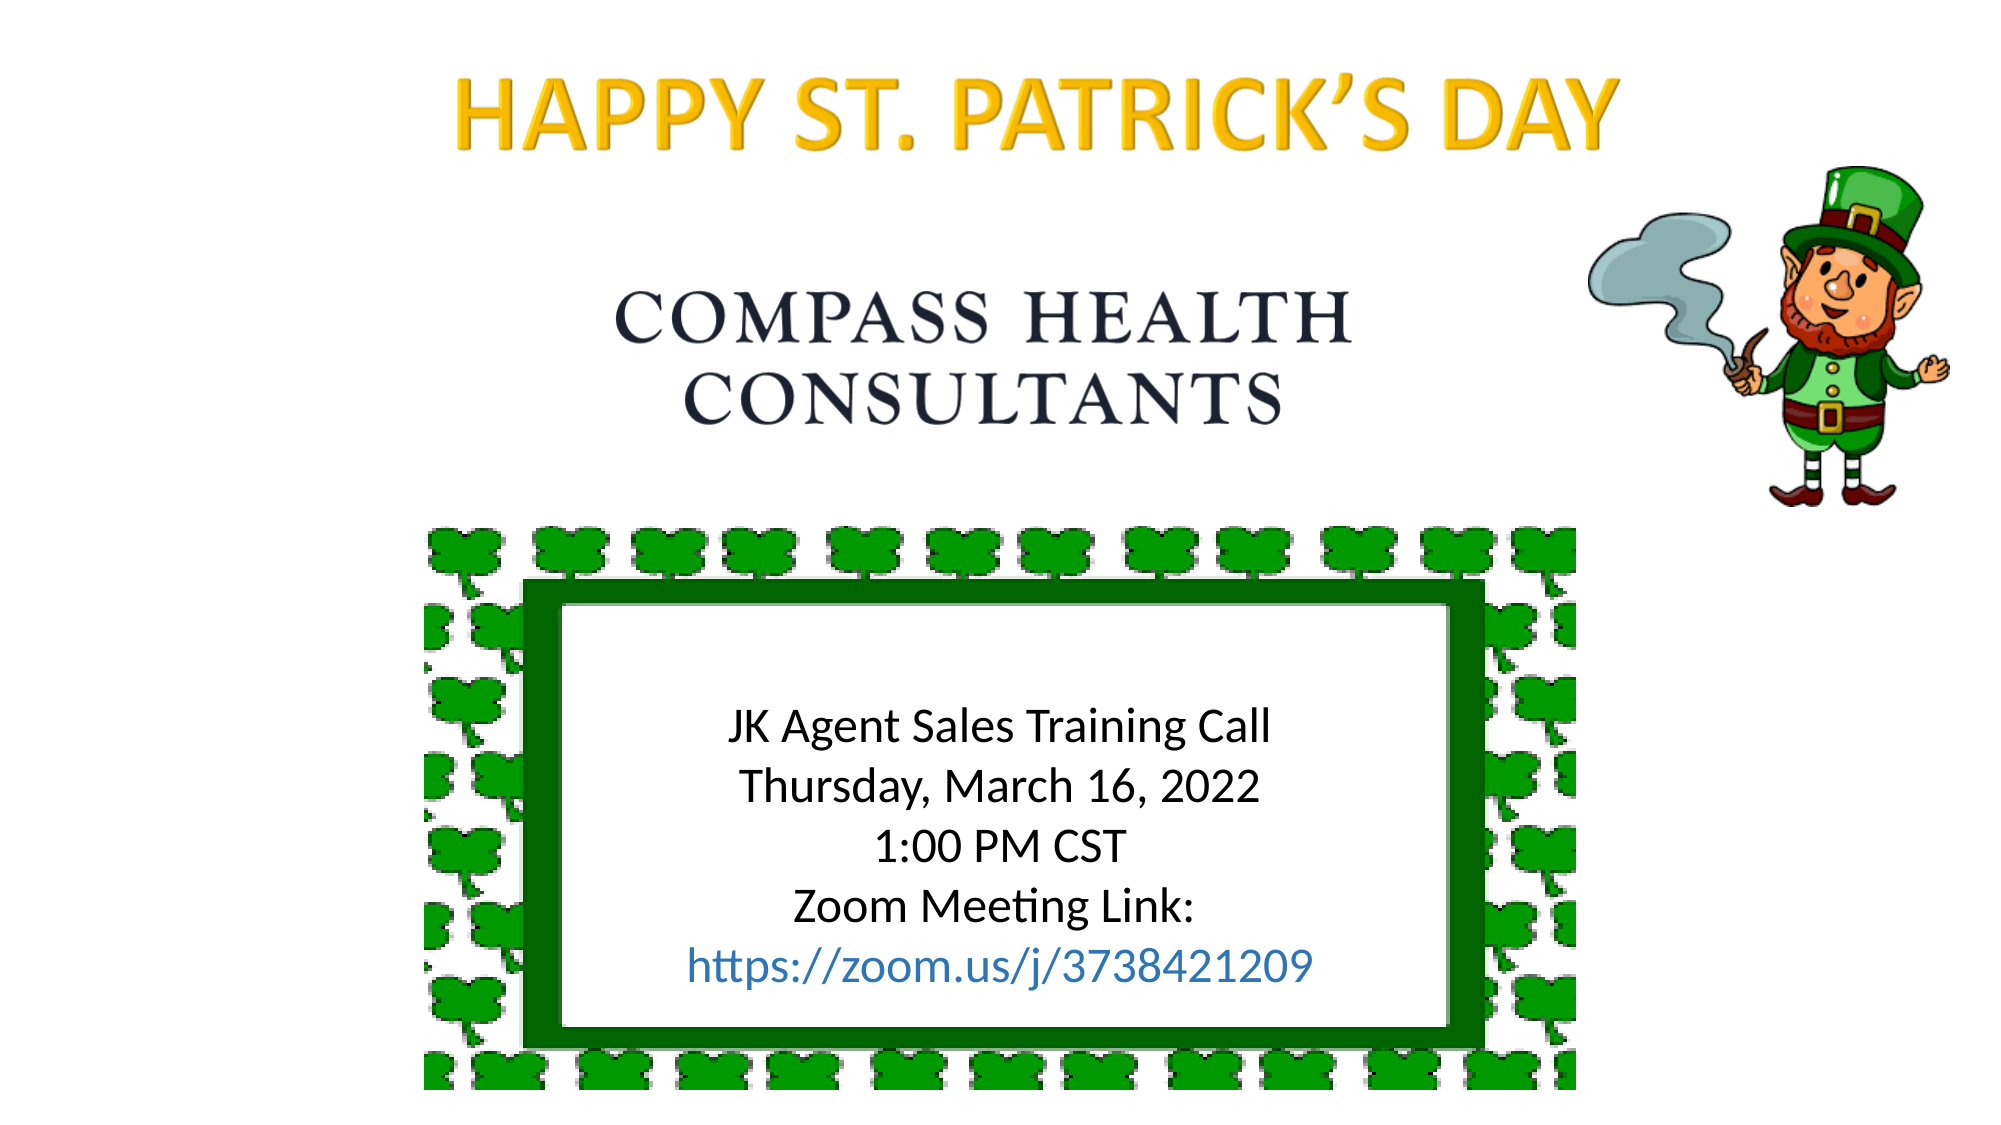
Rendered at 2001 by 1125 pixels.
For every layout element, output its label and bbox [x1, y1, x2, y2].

picture [424, 526, 1576, 1090]
picture [568, 224, 1432, 488]
picture [429, 37, 1950, 507]
